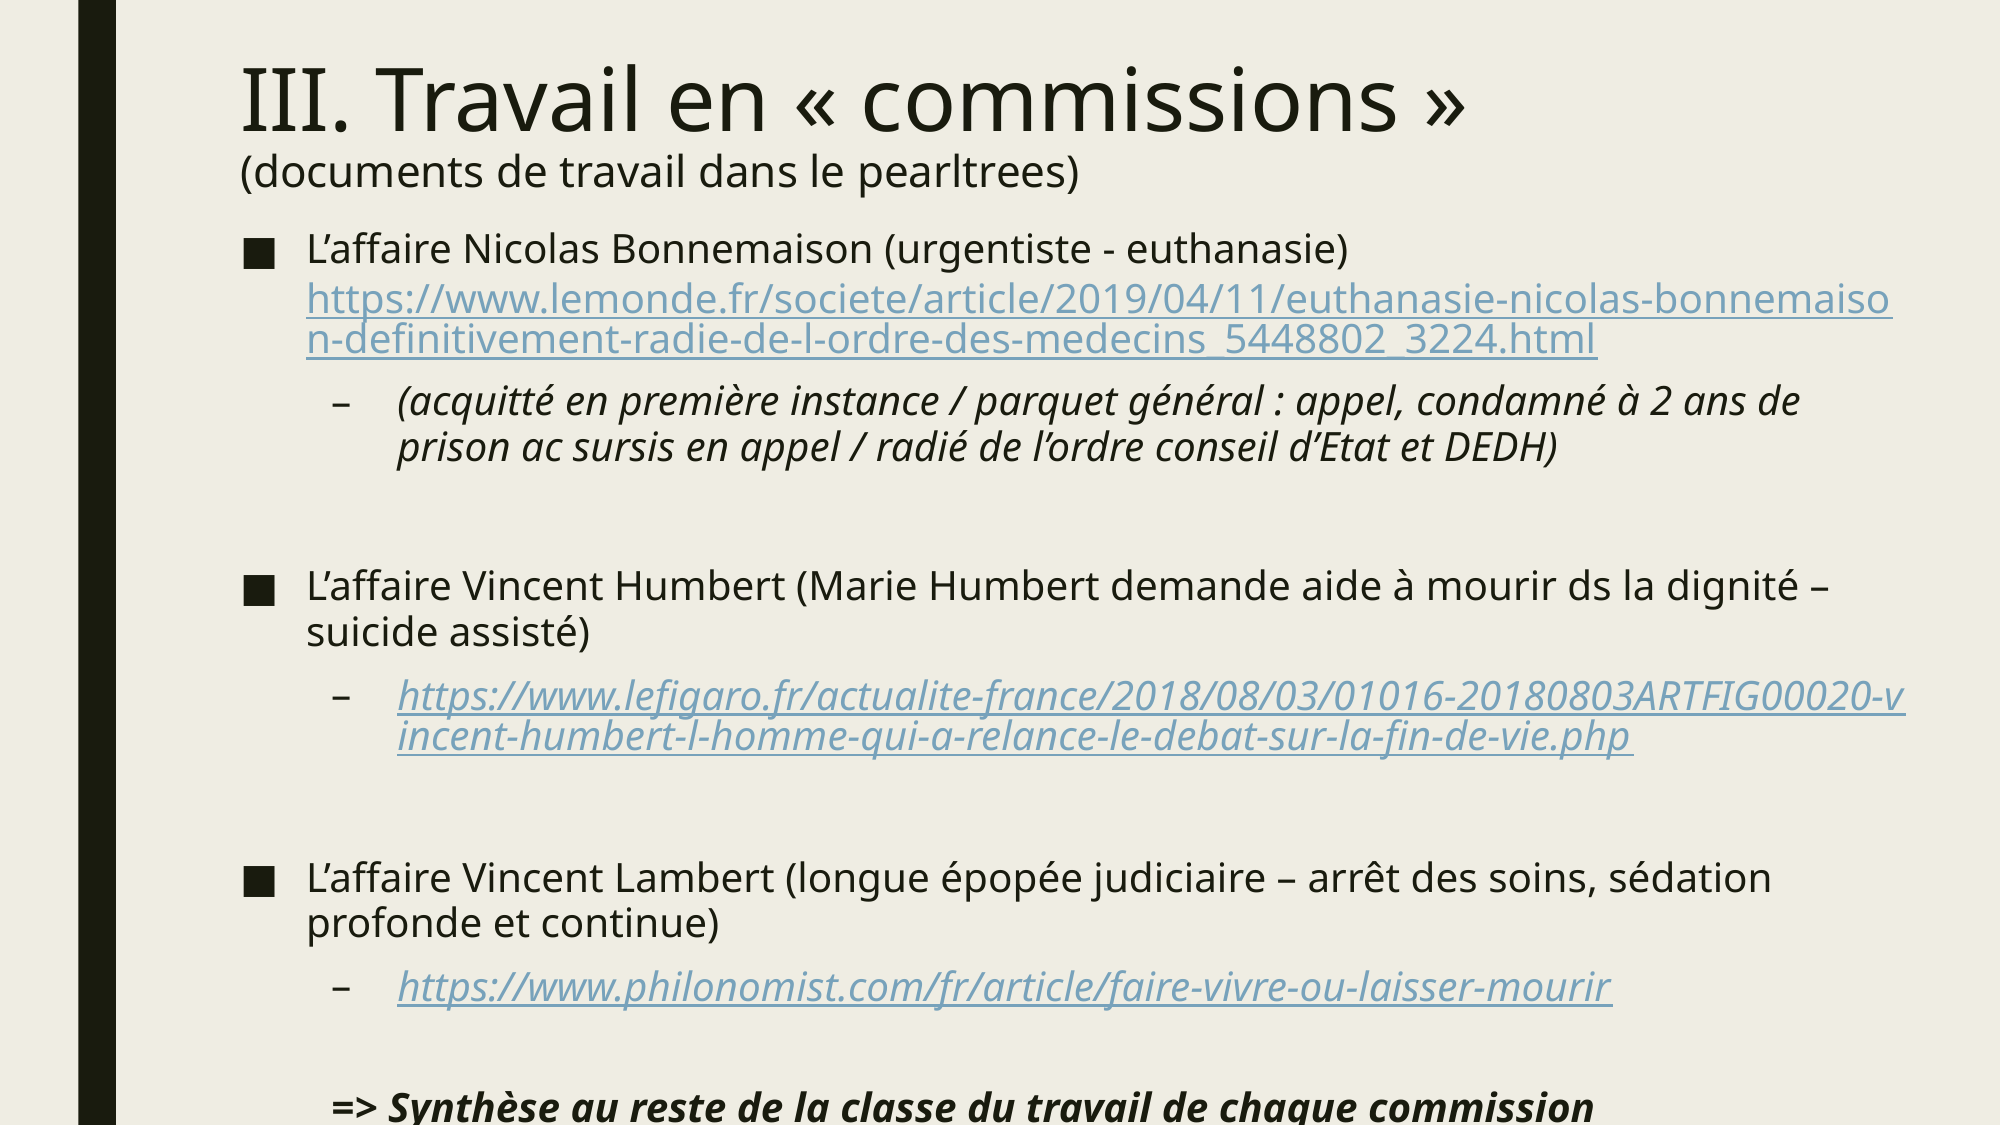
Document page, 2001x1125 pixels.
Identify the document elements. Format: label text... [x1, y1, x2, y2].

title III. Travail en « commissions » (documents de travail dans le pearltrees) [225, 48, 1800, 206]
text_box [1268, 97, 1299, 159]
list L’affaire Nicolas Bonnemaison (urgentiste - euthanasie) https://www.lemonde.fr/societe/article/2019/04/11/euthanasie-nicolas-bonnemaison-definitivement-radie-de-l-ordre-des-medecins_5448802_3224.html (acquitté en première instance / parquet général : appel, condamné à 2 ans de prison ac sursis en appel / radié de l’ordre conseil d’Etat et DEDH) L’affaire Vincent Humbert (Marie Humbert demande aide à mourir ds la dignité – suicide assisté) https://www.lefigaro.fr/actualite-france/2018/08/03/01016-20180803ARTFIG00020-vincent-humbert-l-homme-qui-a-relance-le-debat-sur-la-fin-de-vie.php L’affaire Vincent Lambert (longue épopée judiciaire – arrêt des soins, sédation profonde et continue) https://www.philonomist.com/fr/article/faire-vivre-ou-laisser-mourir => Synthèse au reste de la classe du travail de chaque commission [225, 219, 1926, 1060]
